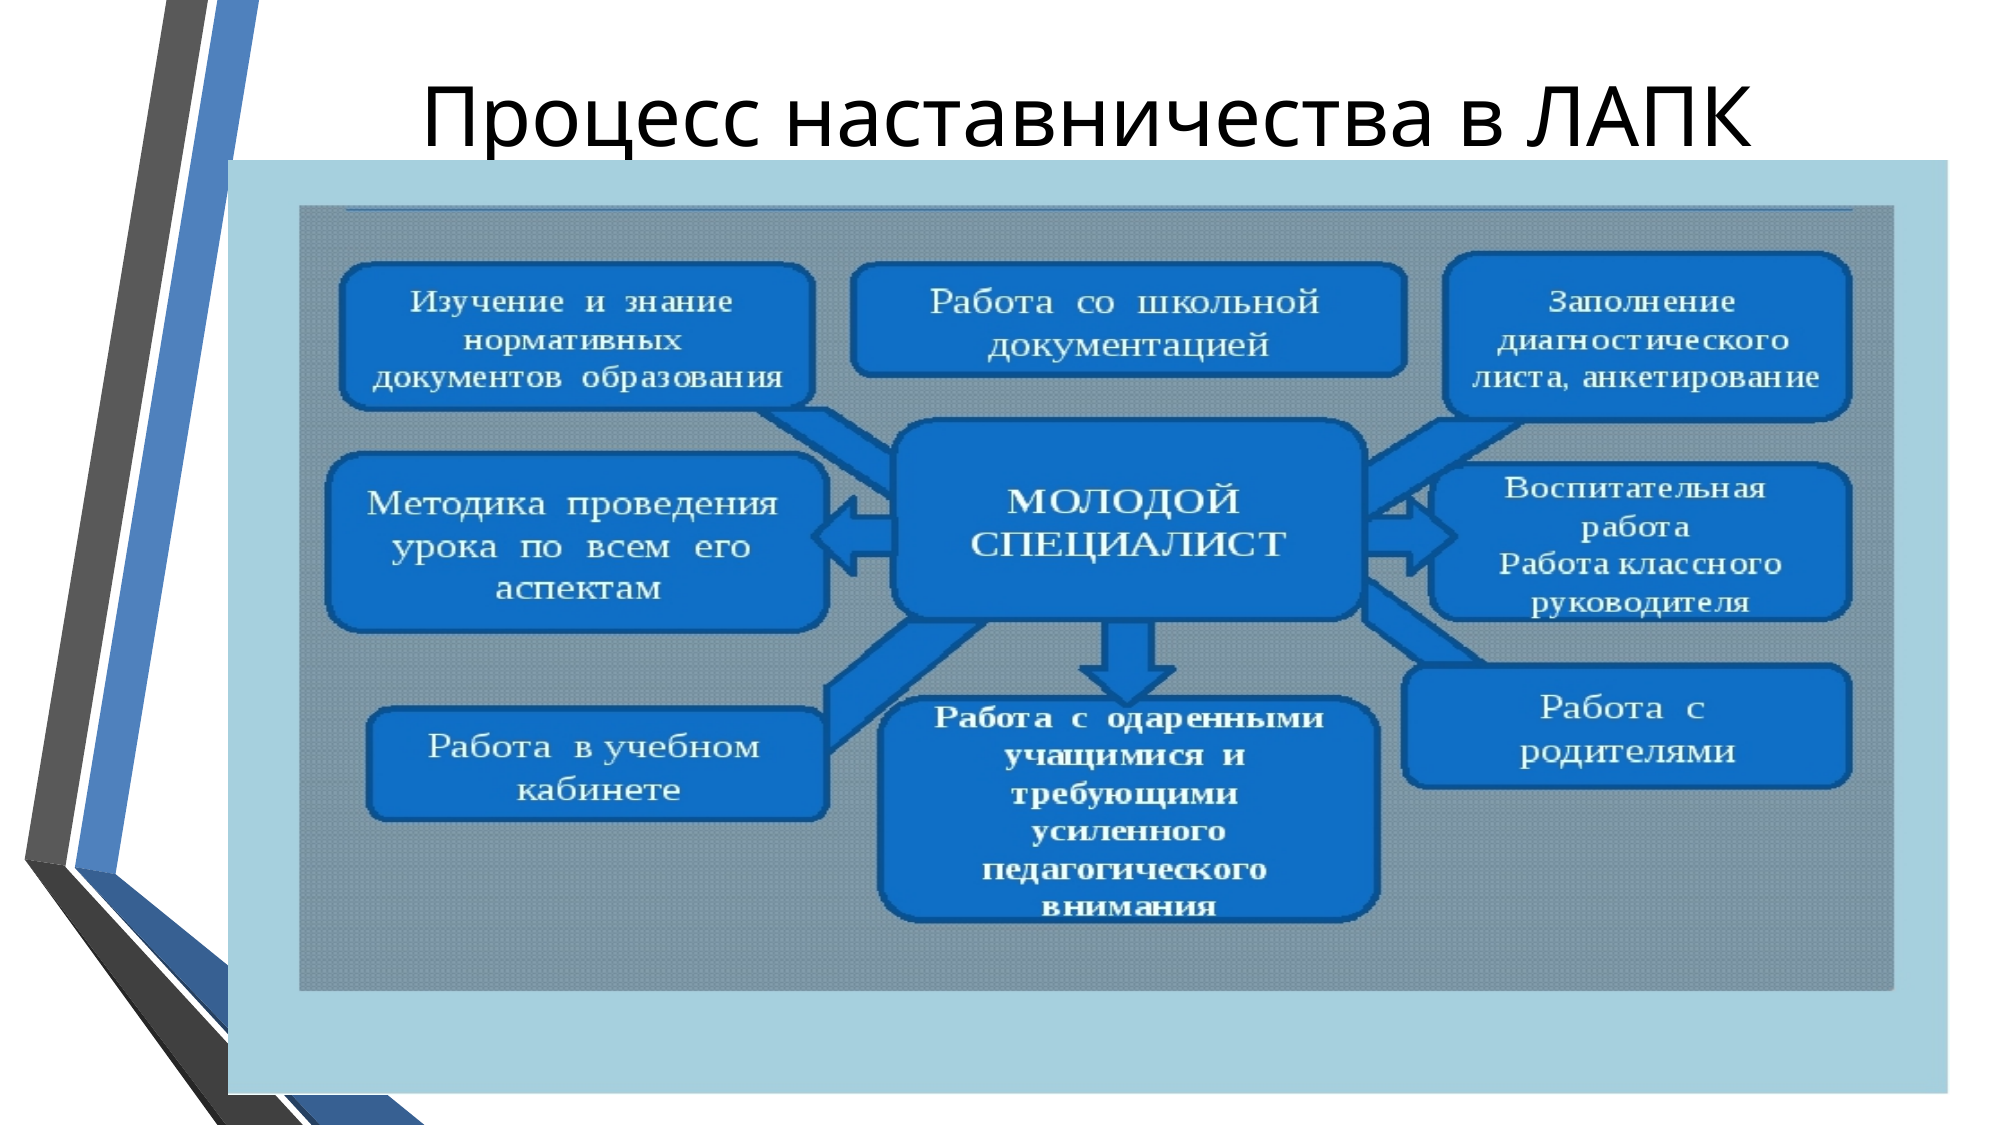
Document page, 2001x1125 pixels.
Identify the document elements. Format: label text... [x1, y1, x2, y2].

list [227, 160, 1951, 1095]
title Процесс наставничества в ЛАПК [264, 40, 1909, 160]
